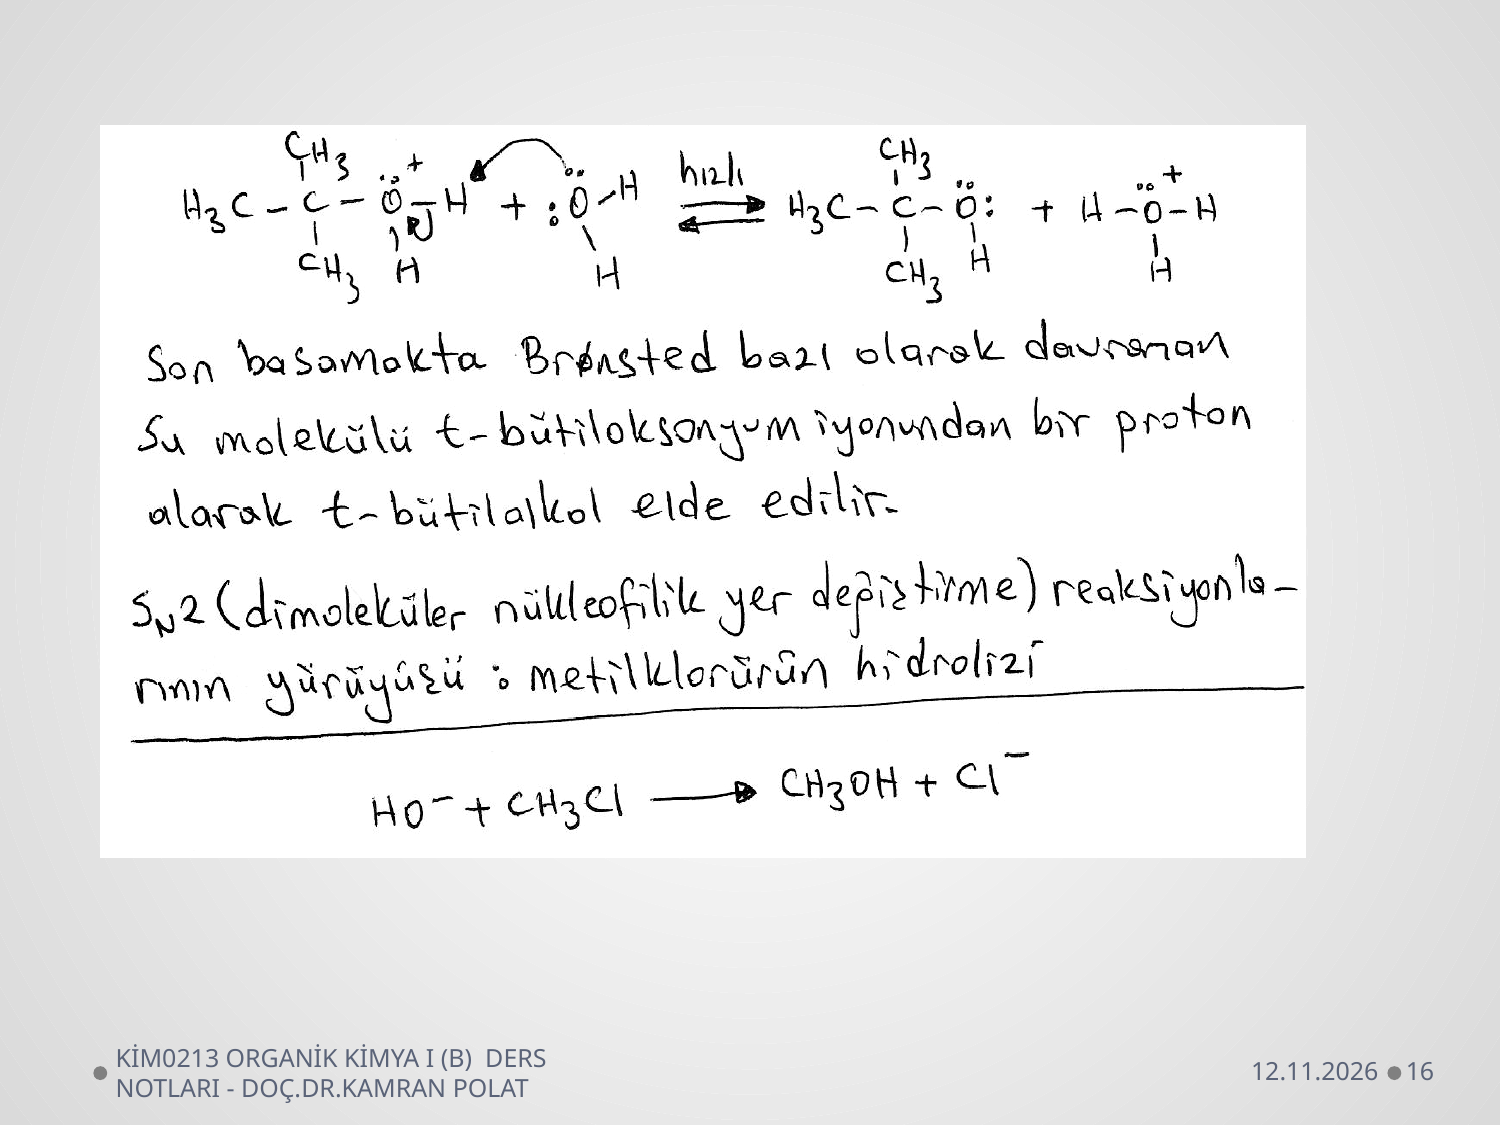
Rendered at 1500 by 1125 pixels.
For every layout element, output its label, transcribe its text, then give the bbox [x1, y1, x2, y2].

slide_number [1043, 1042, 1386, 1103]
footer KİM0213 ORGANİK KİMYA I (B) DERS NOTLARI - DOÇ.DR.KAMRAN POLAT [108, 1042, 576, 1103]
slide_number 16 [1401, 1042, 1494, 1103]
picture [100, 125, 1306, 858]
